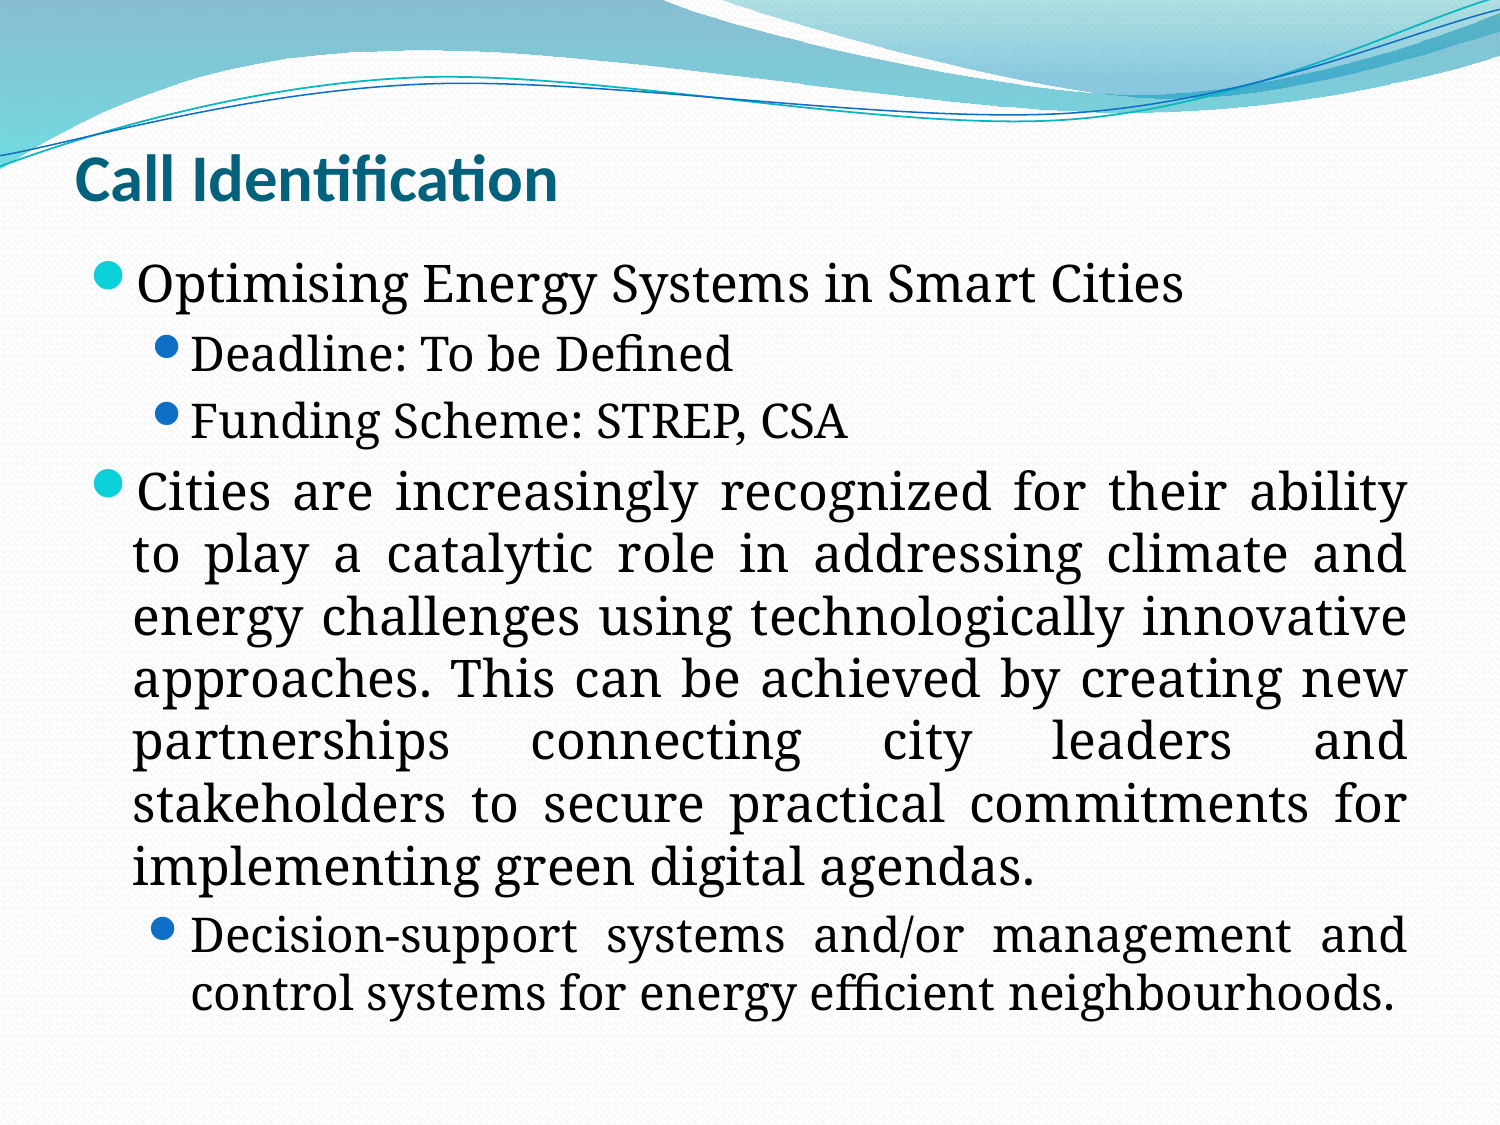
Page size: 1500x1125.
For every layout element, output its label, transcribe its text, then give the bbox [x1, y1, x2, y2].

list Optimising Energy Systems in Smart Cities Deadline: To be Defined Funding Scheme: STREP, CSA Cities are increasingly recognized for their ability to play a catalytic role in addressing climate and energy challenges using technologically innovative approaches. This can be achieved by creating new partnerships connecting city leaders and stakeholders to secure practical commitments for implementing green digital agendas. Decision-support systems and/or management and control systems for energy efficient neighbourhoods. [75, 243, 1425, 1038]
title Call Identification [75, 86, 1425, 215]
